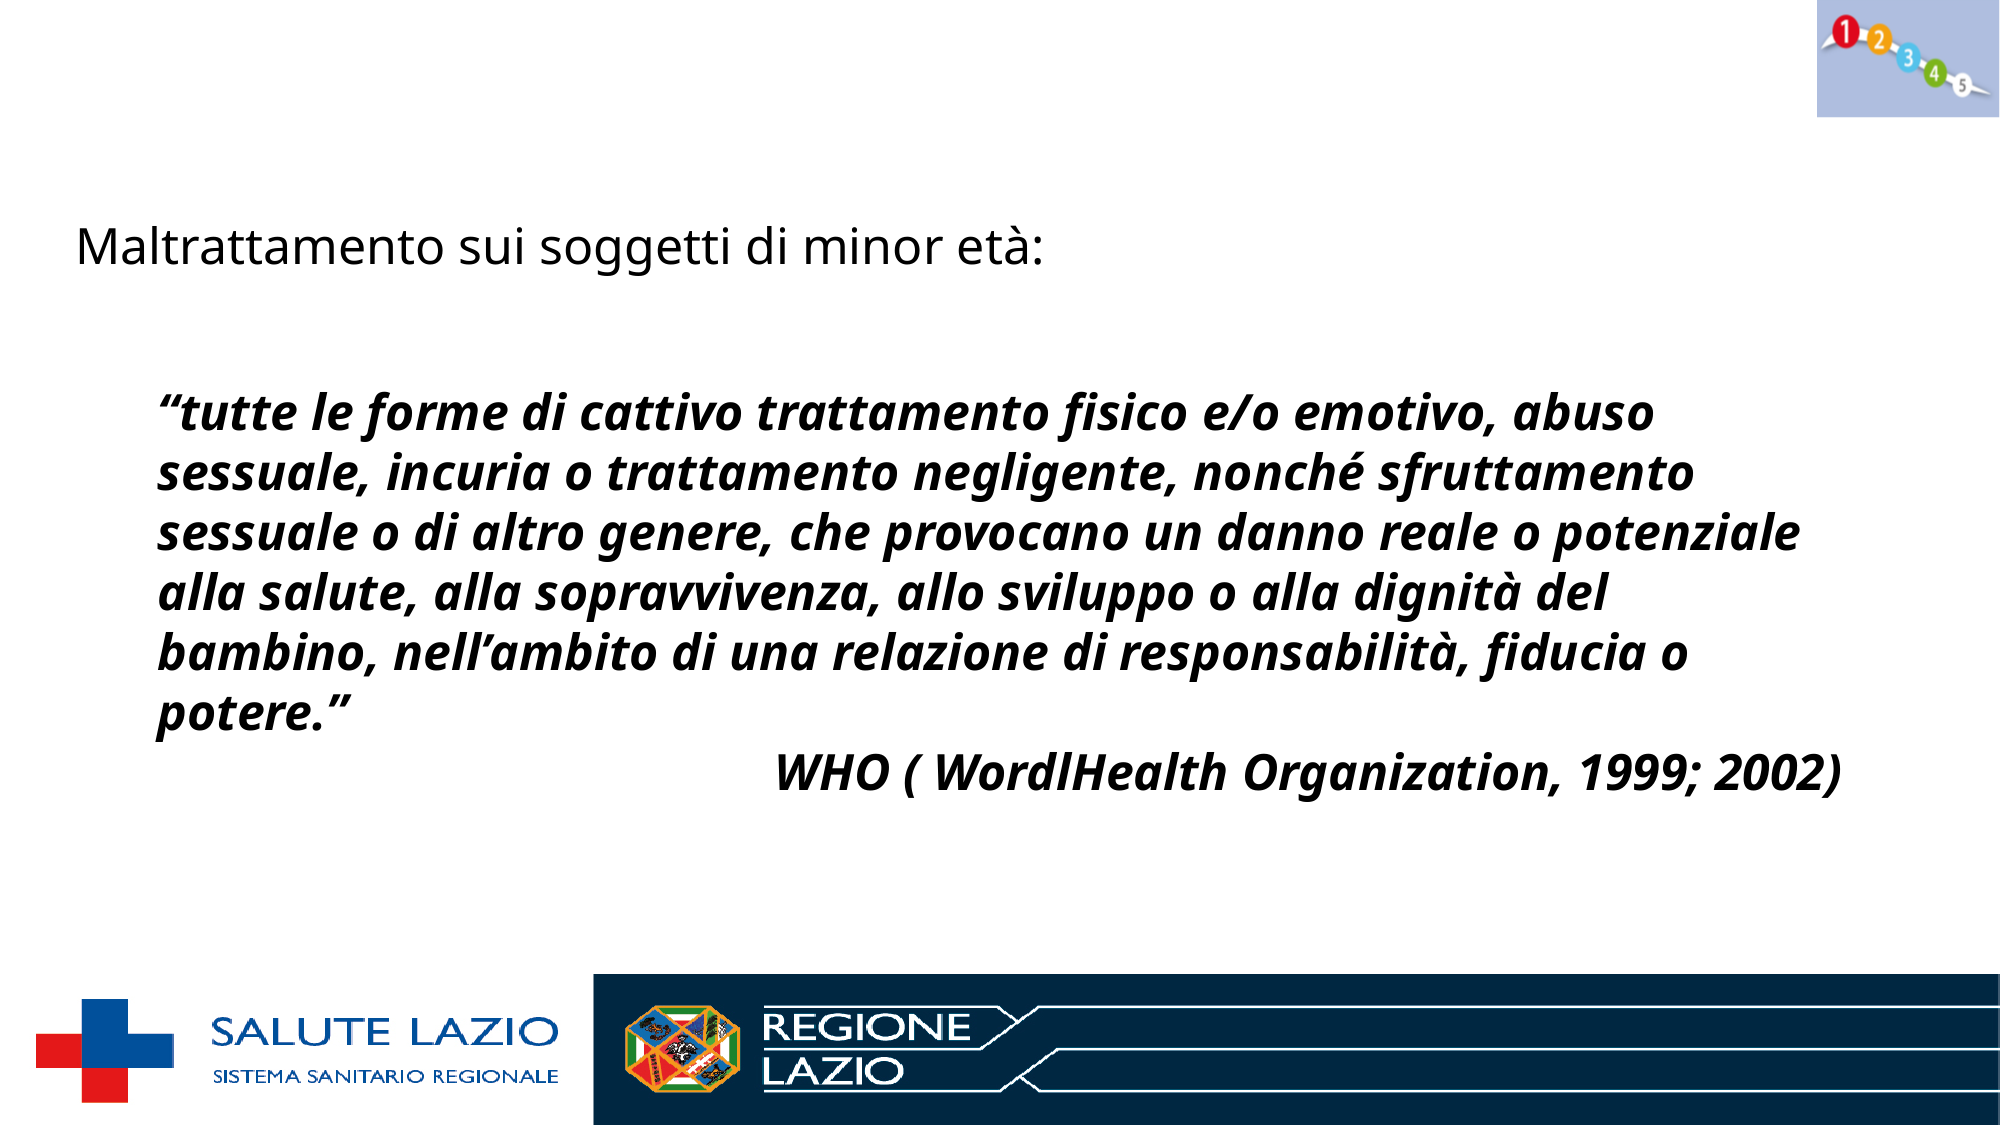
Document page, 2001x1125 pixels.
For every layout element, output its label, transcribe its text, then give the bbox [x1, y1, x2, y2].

picture [1816, 0, 2000, 118]
text_box Maltrattamento sui soggetti di minor età: [60, 207, 1073, 283]
text_box “tutte le forme di cattivo trattamento fisico e/o emotivo, abuso sessuale, incuria o trattamento negligente, nonché sfruttamento sessuale o di altro genere, che provocano un danno reale o potenziale alla salute, alla sopravvivenza, allo sviluppo o alla dignità del bambino, nell’ambito di una relazione di responsabilità, fiducia o potere.” WHO ( WordlHealth Organization, 1999; 2002) [142, 373, 1858, 808]
picture [0, 974, 2000, 1125]
